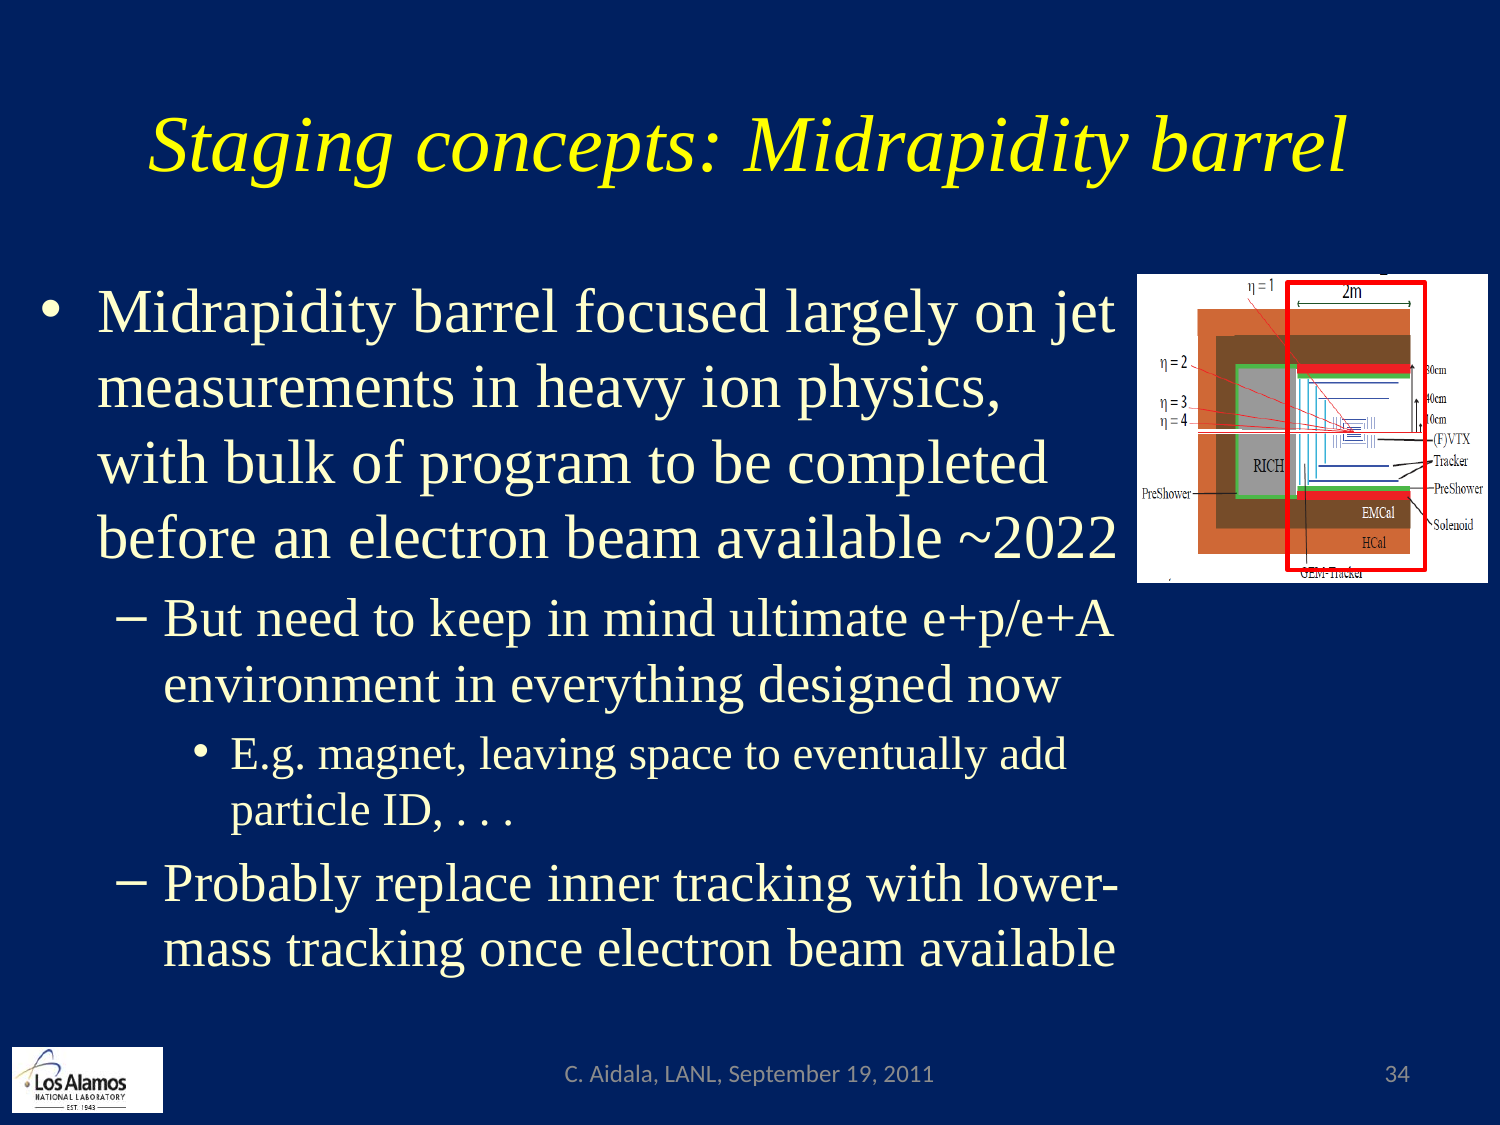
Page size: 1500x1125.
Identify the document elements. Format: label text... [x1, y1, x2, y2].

list Midrapidity barrel focused largely on jet measurements in heavy ion physics, with bulk of program to be completed before an electron beam available ~2022 But need to keep in mind ultimate e+p/e+A environment in everything designed now E.g. magnet, leaving space to eventually add particle ID, . . . Probably replace inner tracking with lower-mass tracking once electron beam available [24, 262, 1138, 1005]
title Staging concepts: Midrapidity barrel [75, 45, 1425, 233]
picture [12, 1047, 163, 1113]
slide_number 34 [1074, 1042, 1425, 1103]
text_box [1137, 274, 1488, 583]
footer C. Aidala, LANL, September 19, 2011 [512, 1042, 988, 1103]
